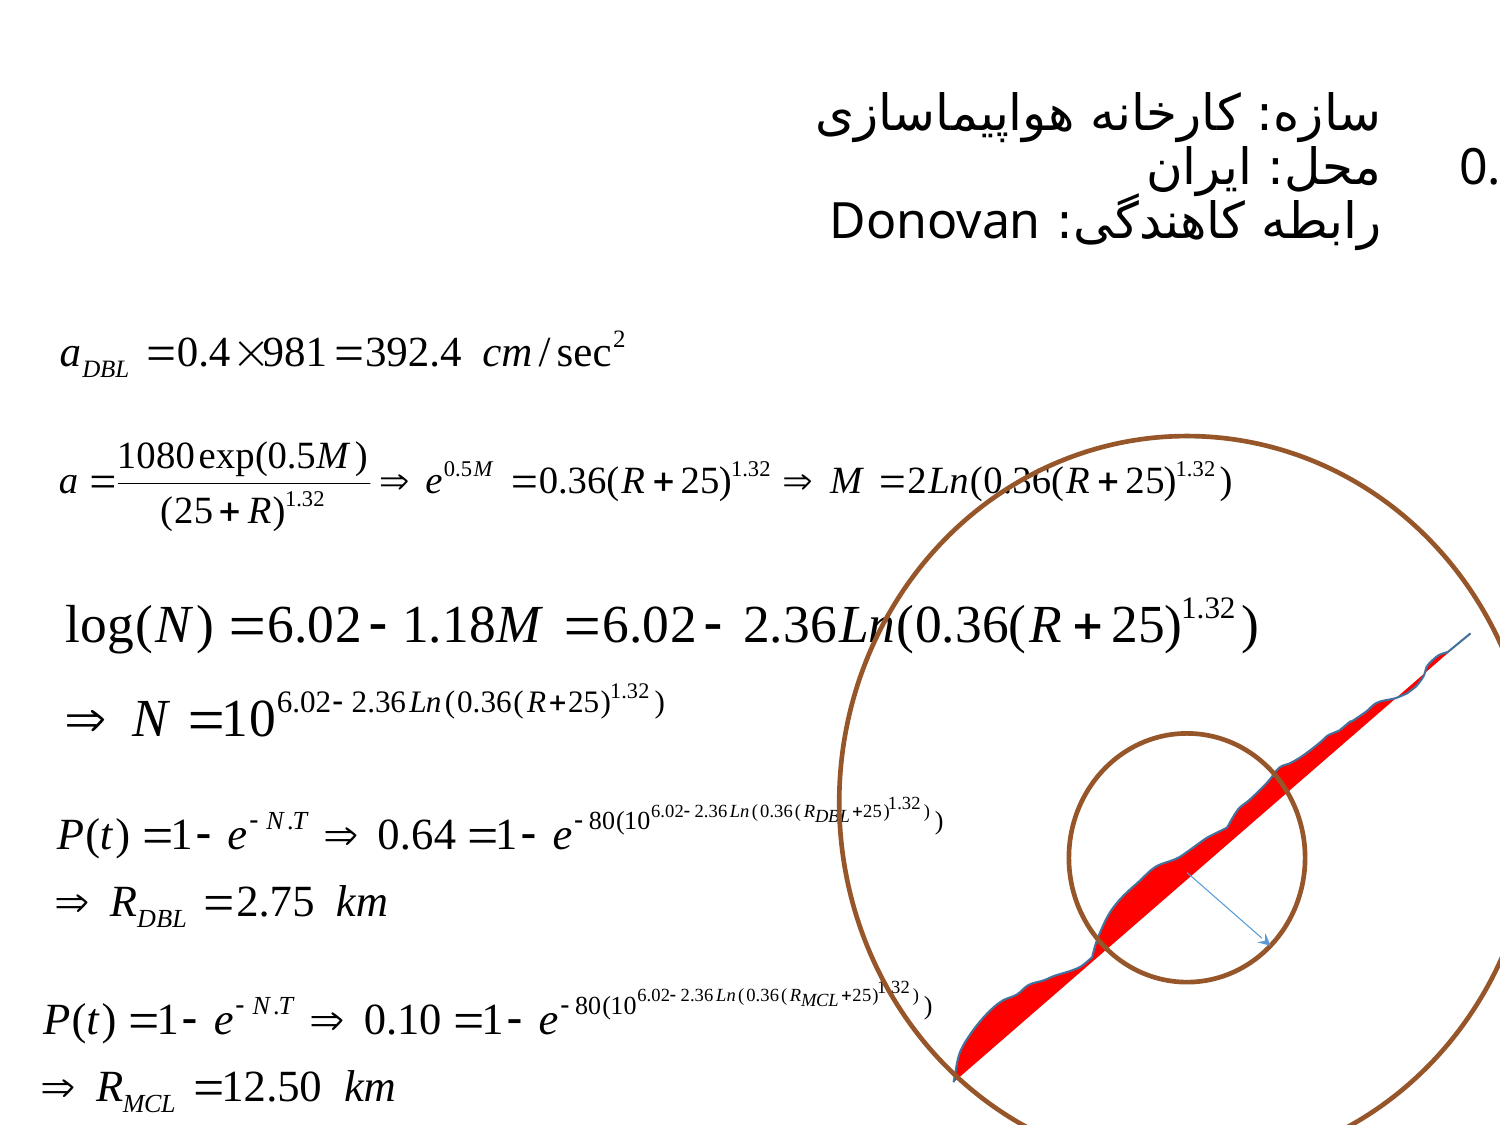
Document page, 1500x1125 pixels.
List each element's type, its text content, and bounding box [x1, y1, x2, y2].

title سازه: کارخانه هواپیماسازی محل: ایران رابطه کاهندگی: Donovan عمر مفید: 80 سال شتاب سطح طراحی: 0.4g [103, 59, 1397, 278]
text_box [838, 439, 1500, 1125]
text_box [52, 432, 1239, 539]
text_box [1186, 872, 1271, 946]
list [53, 320, 632, 385]
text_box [58, 585, 1271, 751]
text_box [34, 971, 942, 1121]
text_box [48, 786, 952, 936]
